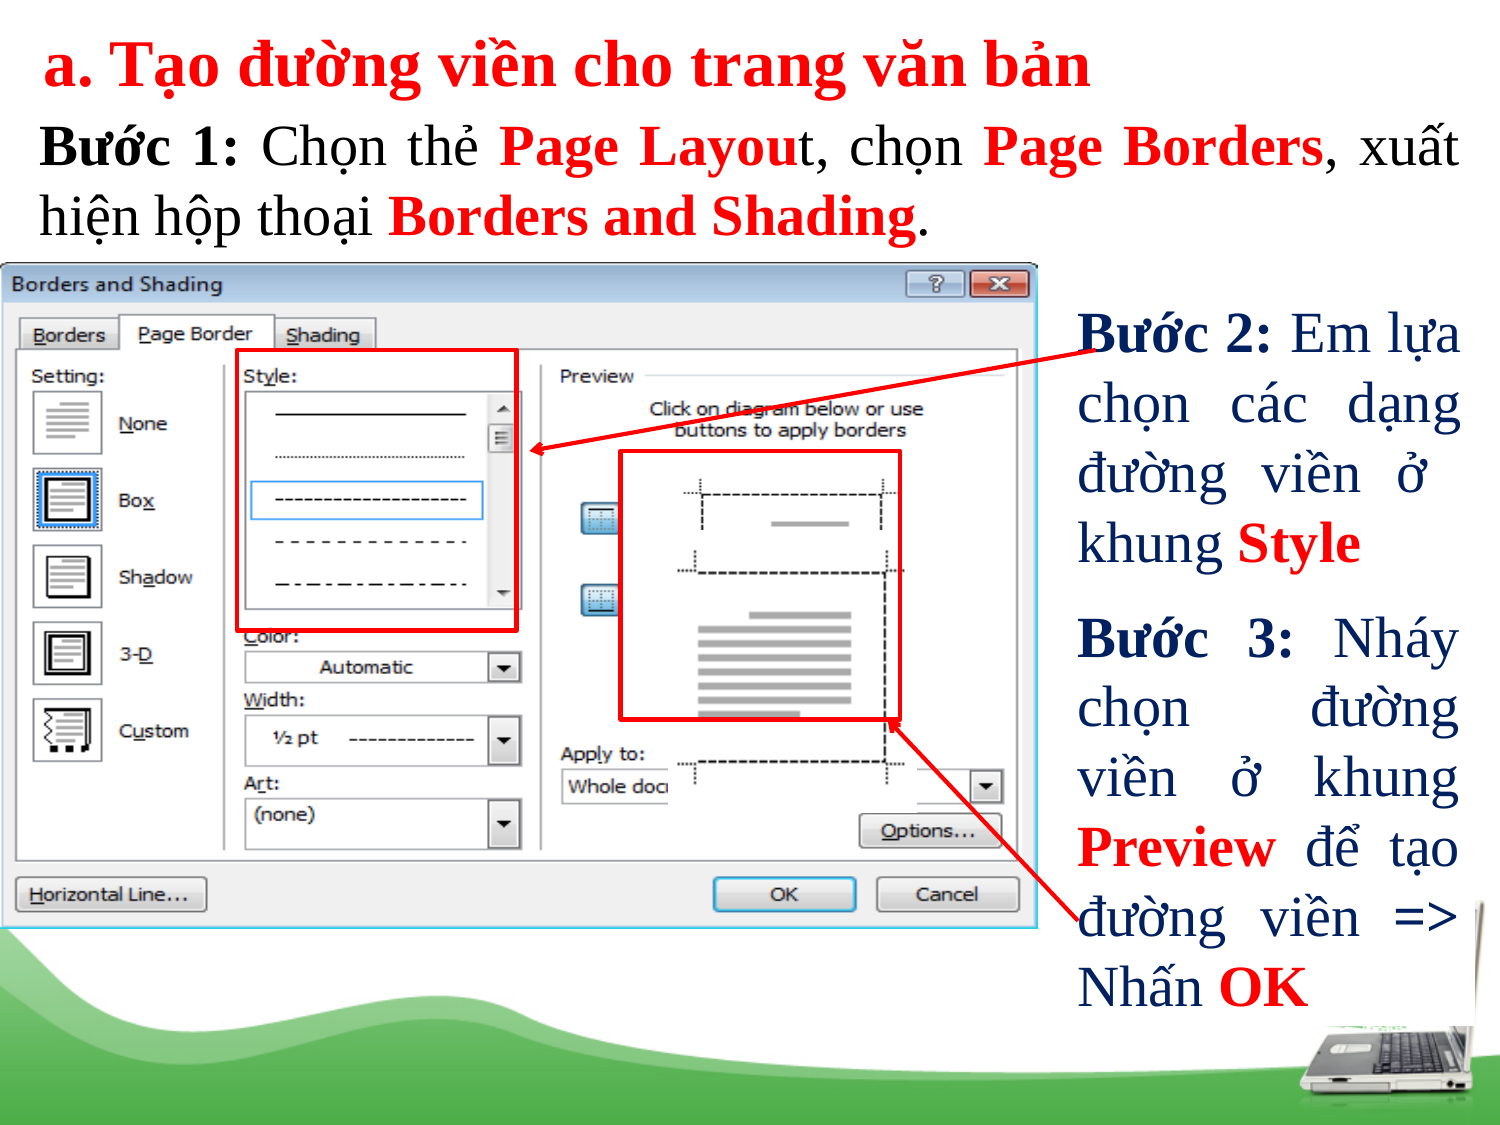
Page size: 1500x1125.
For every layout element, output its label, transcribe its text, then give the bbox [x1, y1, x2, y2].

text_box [620, 450, 1079, 922]
text_box Bước 2: Em lựa chọn các dạng đường viền ở khung Style [1062, 286, 1477, 582]
picture [0, 0, 1500, 1125]
text_box Bước 3: Nháy chọn đường viền ở khung Preview để tạo đường viền => Nhấn OK [1062, 591, 1475, 1026]
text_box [237, 349, 1096, 631]
text_box Bước 1: Chọn thẻ Page Layout, chọn Page Borders, xuất hiện hộp thoại Borders and Shading. [24, 99, 1475, 313]
text_box a. Tạo đường viền cho trang văn bản [28, 12, 1108, 99]
